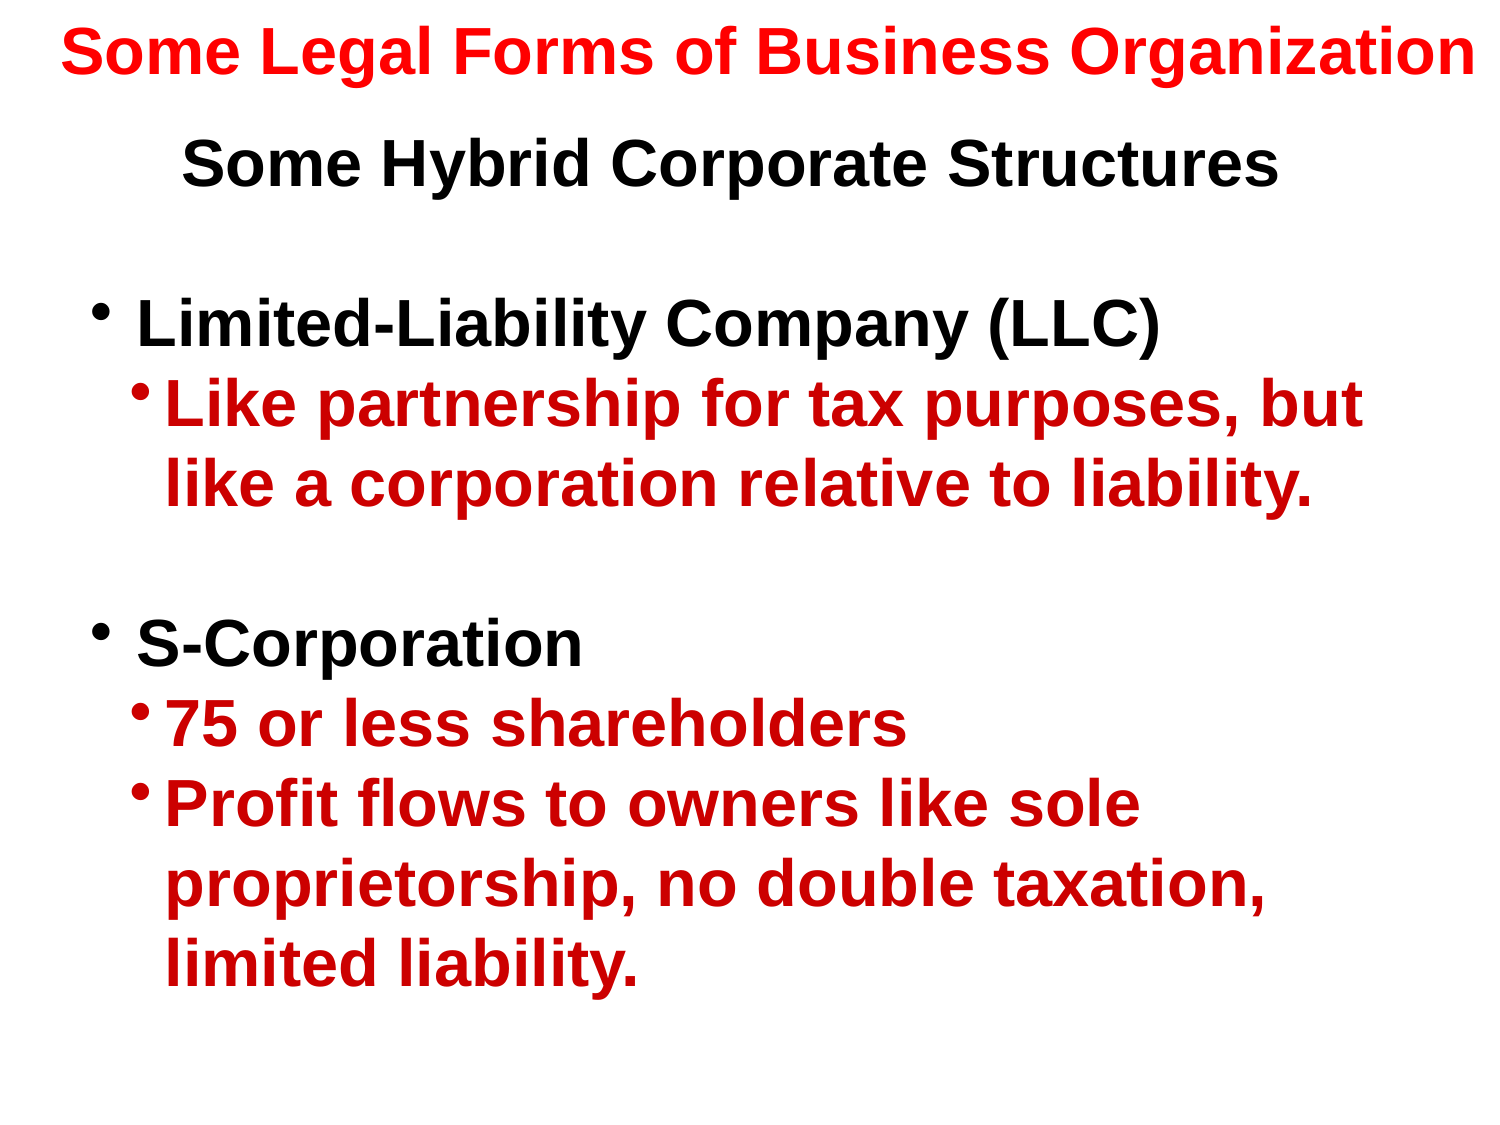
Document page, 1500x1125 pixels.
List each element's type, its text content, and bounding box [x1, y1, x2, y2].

text_box Some Hybrid Corporate Structures Limited-Liability Company (LLC) Like partnership for tax purposes, but like a corporation relative to liability. S-Corporation 75 or less shareholders Profit flows to owners like sole proprietorship, no double taxation, limited liability. [0, 112, 1463, 1007]
text_box Some Legal Forms of Business Organization [44, 0, 1494, 95]
